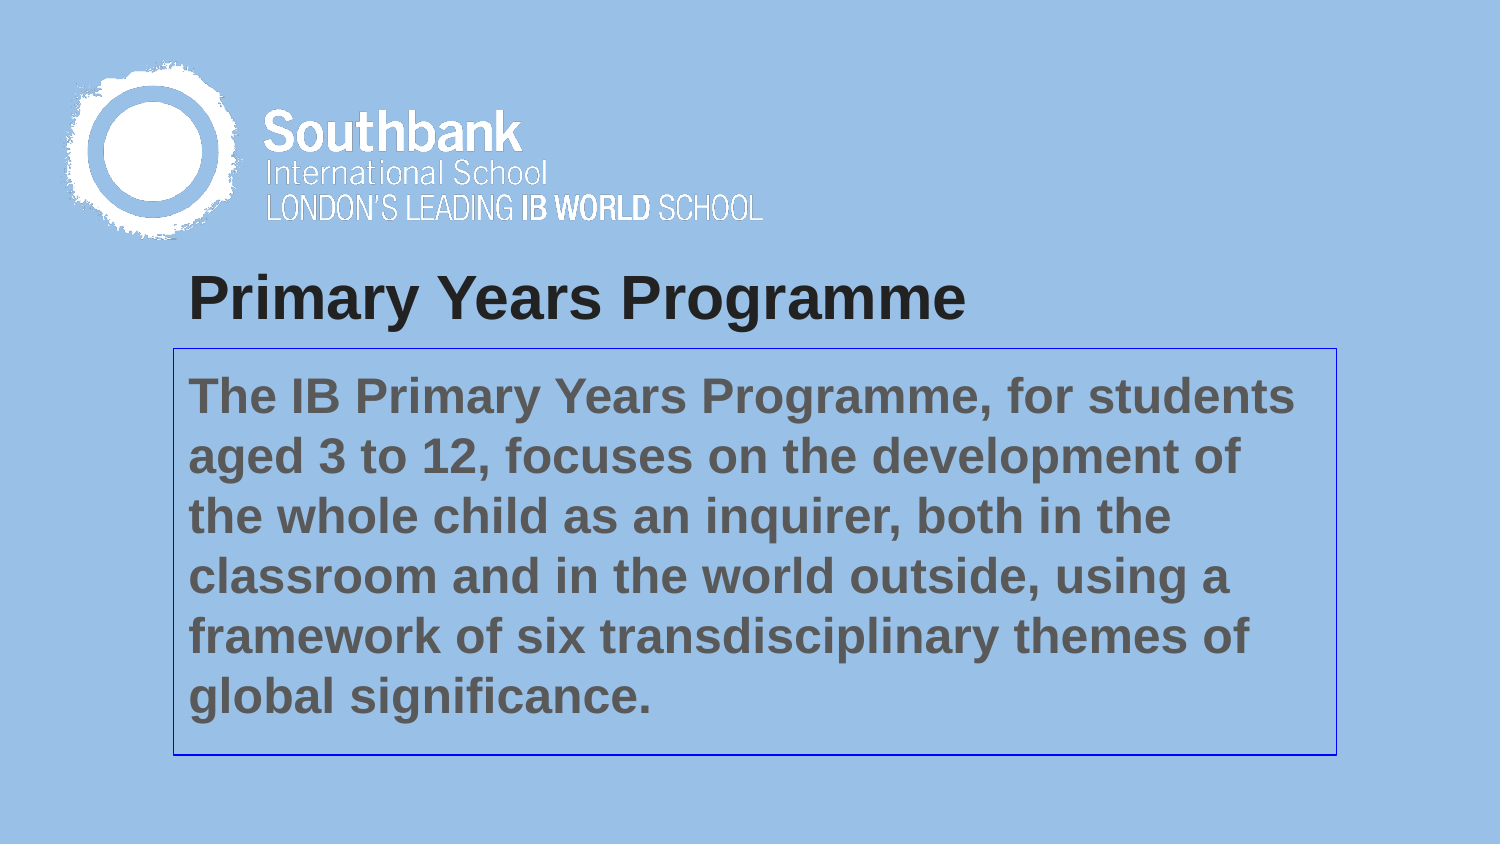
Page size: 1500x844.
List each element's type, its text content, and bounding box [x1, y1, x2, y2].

text_box The IB Primary Years Programme, for students aged 3 to 12, focuses on the development of the whole child as an inquirer, both in the classroom and in the world outside, using a framework of six transdisciplinary themes of global significance. [173, 348, 1337, 755]
title Primary Years Programme [173, 249, 1018, 348]
picture [59, 59, 773, 240]
